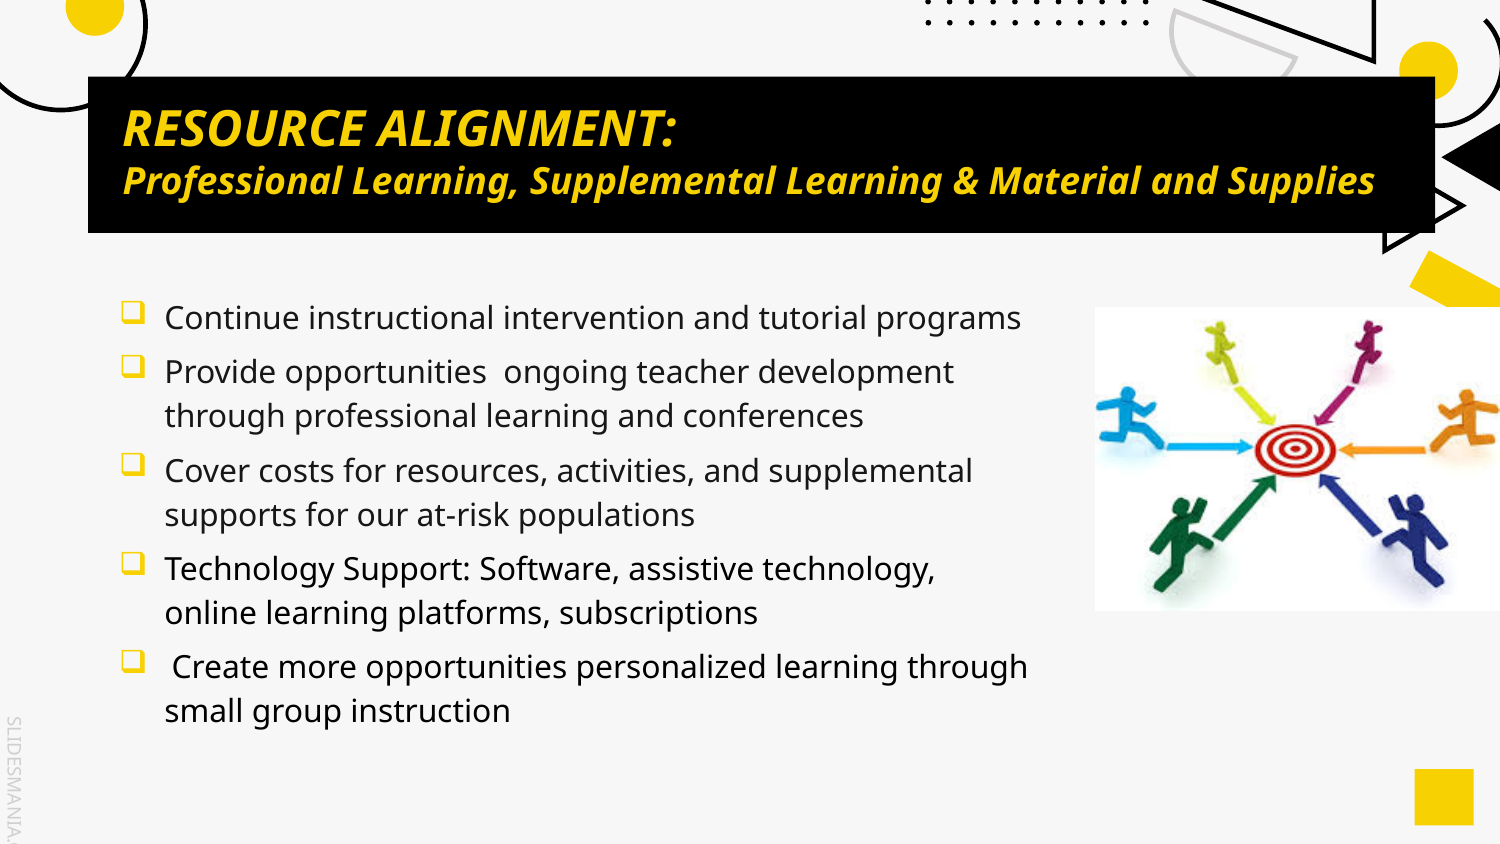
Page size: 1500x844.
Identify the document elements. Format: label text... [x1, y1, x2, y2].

subtitle RESOURCE ALIGNMENT: Professional Learning, Supplemental Learning & Material and Supplies [88, 76, 1436, 233]
picture [1095, 307, 1500, 611]
list Continue instructional intervention and tutorial programs Provide opportunities ongoing teacher development through professional learning and conferences Cover costs for resources, activities, and supplemental supports for our at-risk populations Technology Support: Software, assistive technology, online learning platforms, subscriptions Create more opportunities personalized learning through small group instruction [88, 271, 1053, 802]
